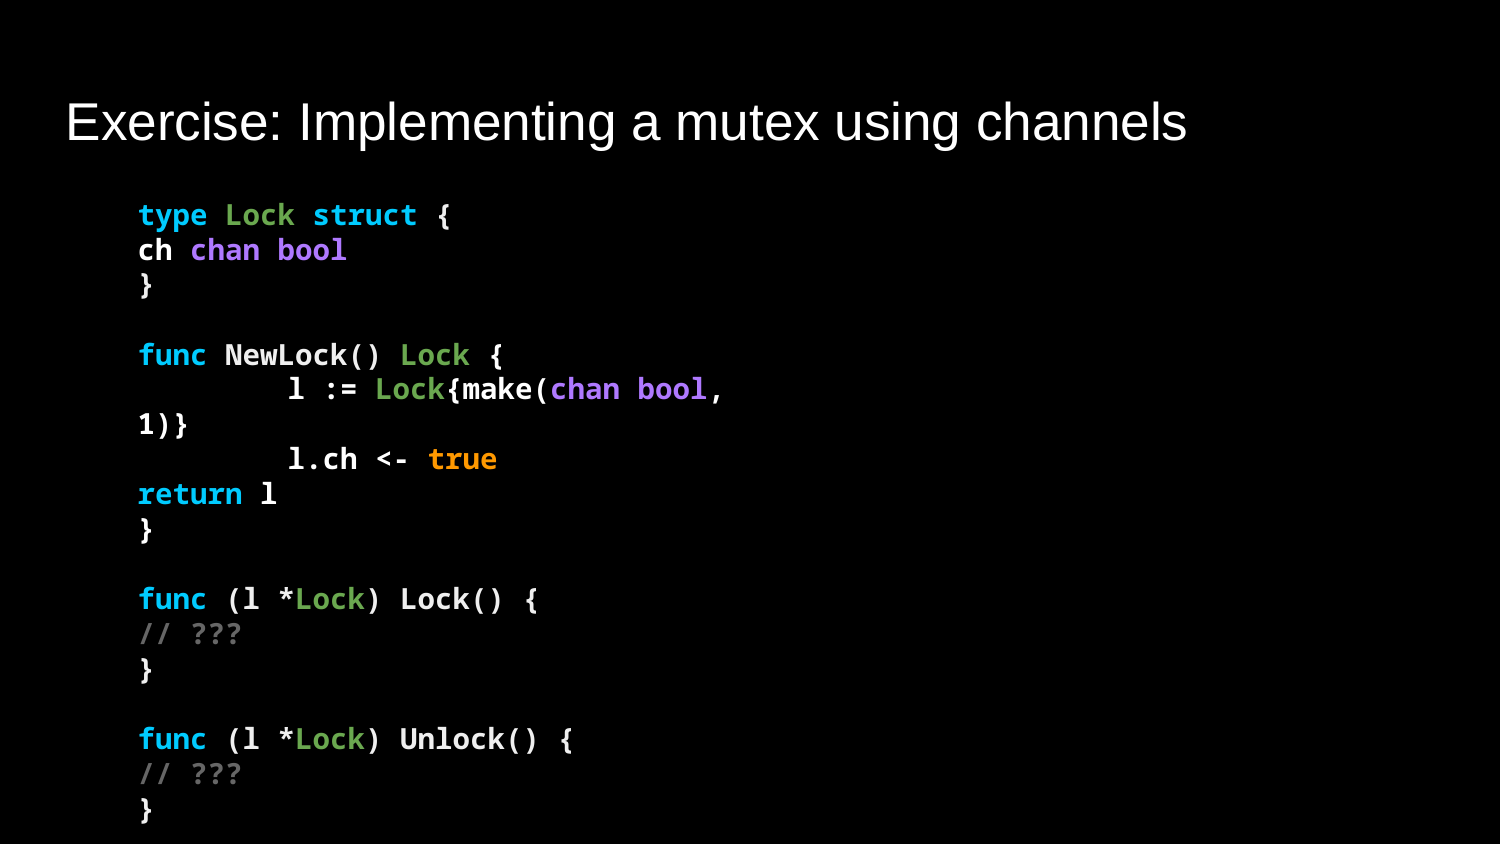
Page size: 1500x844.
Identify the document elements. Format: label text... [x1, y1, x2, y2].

text_box type Lock struct { ch chan bool } func NewLock() Lock { l := Lock{make(chan bool, 1)} l.ch <- true return l } func (l *Lock) Lock() { // ??? } func (l *Lock) Unlock() { // ??? } [122, 180, 745, 730]
text_box Exercise: Implementing a mutex using channels [51, 72, 1449, 167]
